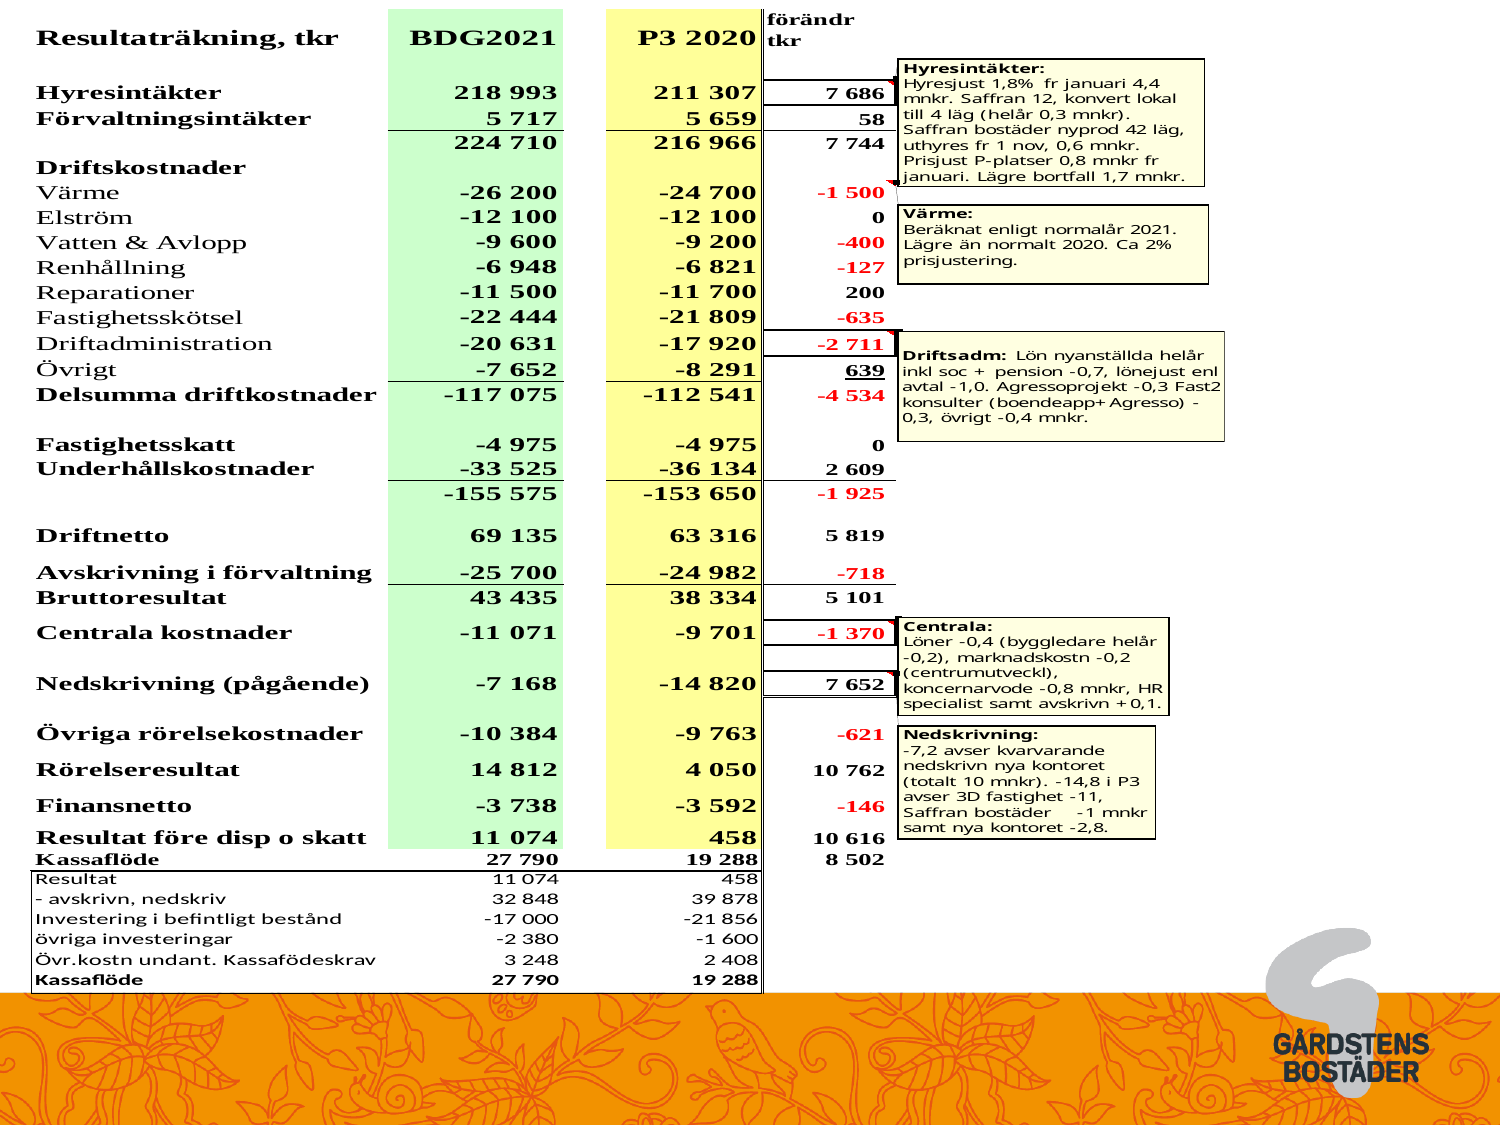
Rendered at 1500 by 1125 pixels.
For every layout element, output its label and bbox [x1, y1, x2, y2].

picture [0, 0, 1500, 1125]
text_box [29, 8, 1225, 995]
